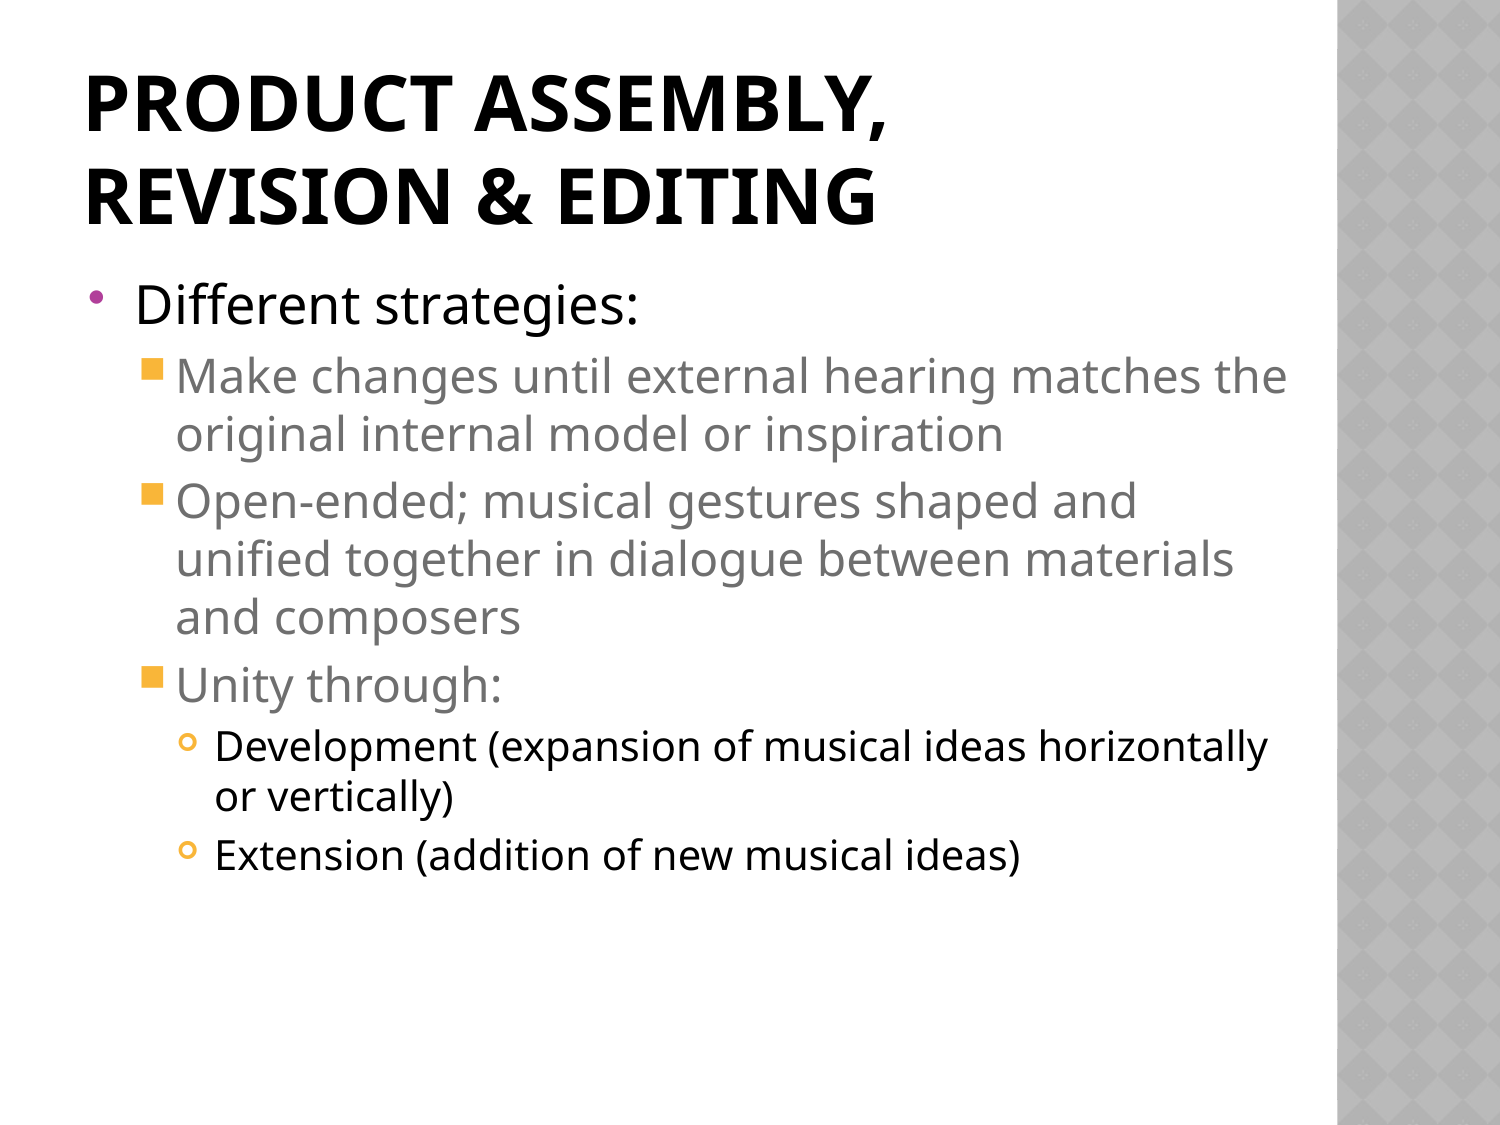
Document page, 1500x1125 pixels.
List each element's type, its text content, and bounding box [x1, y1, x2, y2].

list Different strategies: Make changes until external hearing matches the original internal model or inspiration Open-ended; musical gestures shaped and unified together in dialogue between materials and composers Unity through: Development (expansion of musical ideas horizontally or vertically) Extension (addition of new musical ideas) [75, 262, 1313, 1038]
title Product Assembly, Revision & Editing [75, 52, 1263, 240]
